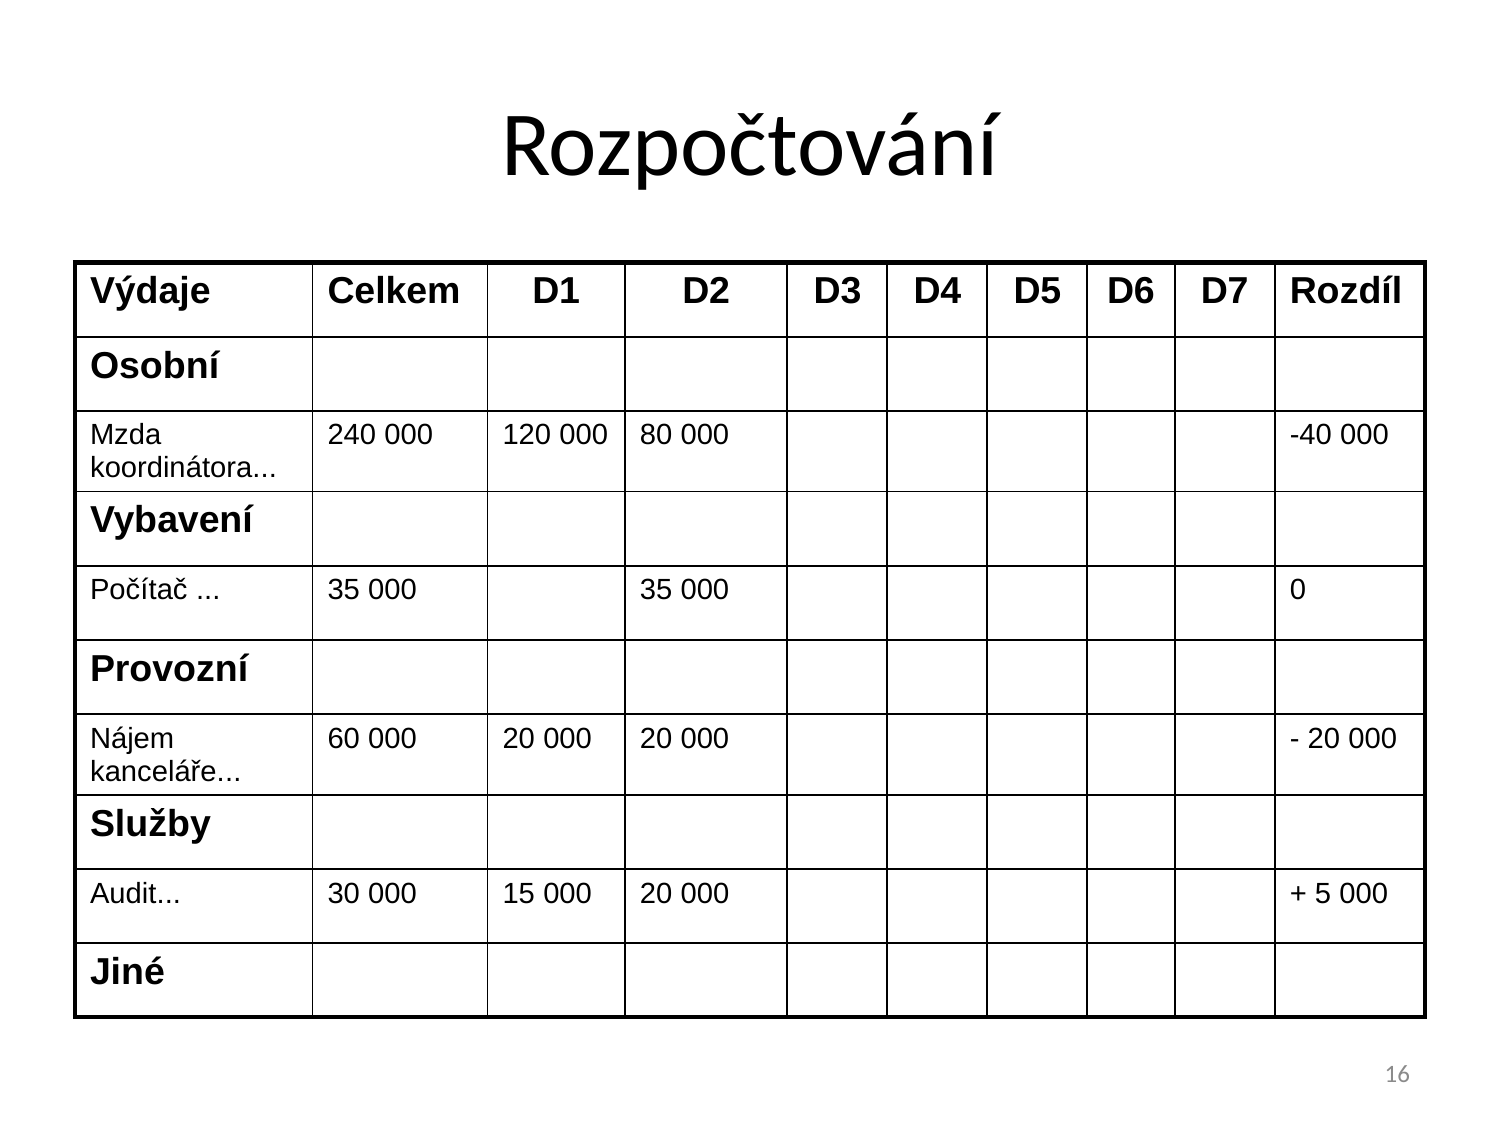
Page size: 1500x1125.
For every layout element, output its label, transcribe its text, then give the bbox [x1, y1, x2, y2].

table_cell 20 000 [488, 715, 624, 794]
table_cell [488, 567, 624, 639]
table_cell [888, 870, 986, 942]
table_header Výdaje [77, 265, 312, 336]
table_cell [1176, 338, 1274, 410]
table_cell [1088, 492, 1174, 565]
table_cell Vybavení [77, 492, 312, 565]
table_header D1 [488, 265, 624, 336]
table_header D5 [988, 265, 1086, 336]
table_cell [788, 338, 886, 410]
table_cell [626, 796, 786, 868]
table_cell [1176, 492, 1274, 565]
table_cell 20 000 [626, 870, 786, 942]
table_cell [1088, 567, 1174, 639]
table_cell [626, 944, 786, 1015]
table_cell [488, 796, 624, 868]
table_header D2 [626, 265, 786, 336]
table_cell [1276, 492, 1423, 565]
table_cell [988, 567, 1086, 639]
table_cell [1088, 338, 1174, 410]
table_cell Mzda koordinátora... [77, 412, 312, 491]
table_cell [1088, 870, 1174, 942]
table_cell [1176, 796, 1274, 868]
table_cell [313, 944, 487, 1015]
table_cell [988, 412, 1086, 491]
table_cell 35 000 [313, 567, 487, 639]
table_cell 15 000 [488, 870, 624, 942]
table_cell [988, 641, 1086, 713]
table_cell [488, 641, 624, 713]
table_cell Provozní [77, 641, 312, 713]
table_cell [313, 641, 487, 713]
table_header Rozdíl [1276, 265, 1423, 336]
table_cell [313, 338, 487, 410]
table_cell [988, 944, 1086, 1015]
table_cell [1088, 796, 1174, 868]
table_cell [788, 641, 886, 713]
table_cell [1176, 567, 1274, 639]
table_cell [988, 796, 1086, 868]
table_header D4 [888, 265, 986, 336]
table_cell -40 000 [1276, 412, 1423, 491]
table_cell [888, 641, 986, 713]
table_cell [488, 338, 624, 410]
table_cell Služby [77, 796, 312, 868]
table_cell [313, 492, 487, 565]
table_cell [1176, 641, 1274, 713]
table_cell 60 000 [313, 715, 487, 794]
table_cell Osobní [77, 338, 312, 410]
table_cell [1276, 944, 1423, 1015]
table_cell [788, 944, 886, 1015]
table_cell [988, 715, 1086, 794]
table_cell [626, 641, 786, 713]
table_cell 35 000 [626, 567, 786, 639]
table_cell [626, 338, 786, 410]
table_cell [788, 412, 886, 491]
table_cell [1176, 944, 1274, 1015]
table_cell [488, 944, 624, 1015]
table_cell 20 000 [626, 715, 786, 794]
table_cell 0 [1276, 567, 1423, 639]
table_cell [788, 715, 886, 794]
table_cell Počítač ... [77, 567, 312, 639]
table_cell [988, 338, 1086, 410]
table_cell [1276, 796, 1423, 868]
table_cell [788, 492, 886, 565]
table_cell Jiné [77, 944, 312, 1015]
table_cell [788, 796, 886, 868]
table_cell [888, 796, 986, 868]
slide_number 16 [1074, 1042, 1425, 1103]
table_cell 80 000 [626, 412, 786, 491]
table_cell [788, 567, 886, 639]
table_cell [888, 715, 986, 794]
table_cell [1176, 412, 1274, 491]
table_cell [1088, 715, 1174, 794]
table_cell [1088, 641, 1174, 713]
table_cell 30 000 [313, 870, 487, 942]
table_cell [888, 492, 986, 565]
table_cell [988, 870, 1086, 942]
table_cell [1176, 715, 1274, 794]
table_cell [1276, 641, 1423, 713]
table_cell [788, 870, 886, 942]
table_cell [313, 796, 487, 868]
table_cell 120 000 [488, 412, 624, 491]
table_cell Nájem kanceláře... [77, 715, 312, 794]
table_header D3 [788, 265, 886, 336]
table_cell [626, 492, 786, 565]
table_cell [1088, 944, 1174, 1015]
table_cell [488, 492, 624, 565]
table_cell [888, 944, 986, 1015]
table_cell 240 000 [313, 412, 487, 491]
table_cell [1276, 338, 1423, 410]
title Rozpočtování [75, 45, 1425, 233]
table_cell + 5 000 [1276, 870, 1423, 942]
table_cell [888, 338, 986, 410]
table_cell [1176, 870, 1274, 942]
table_cell [988, 492, 1086, 565]
table_cell [1088, 412, 1174, 491]
table_cell - 20 000 [1276, 715, 1423, 794]
table_cell [888, 567, 986, 639]
table_header D6 [1088, 265, 1174, 336]
table_header D7 [1176, 265, 1274, 336]
table_cell Audit... [77, 870, 312, 942]
table_header Celkem [313, 265, 487, 336]
table_cell [888, 412, 986, 491]
